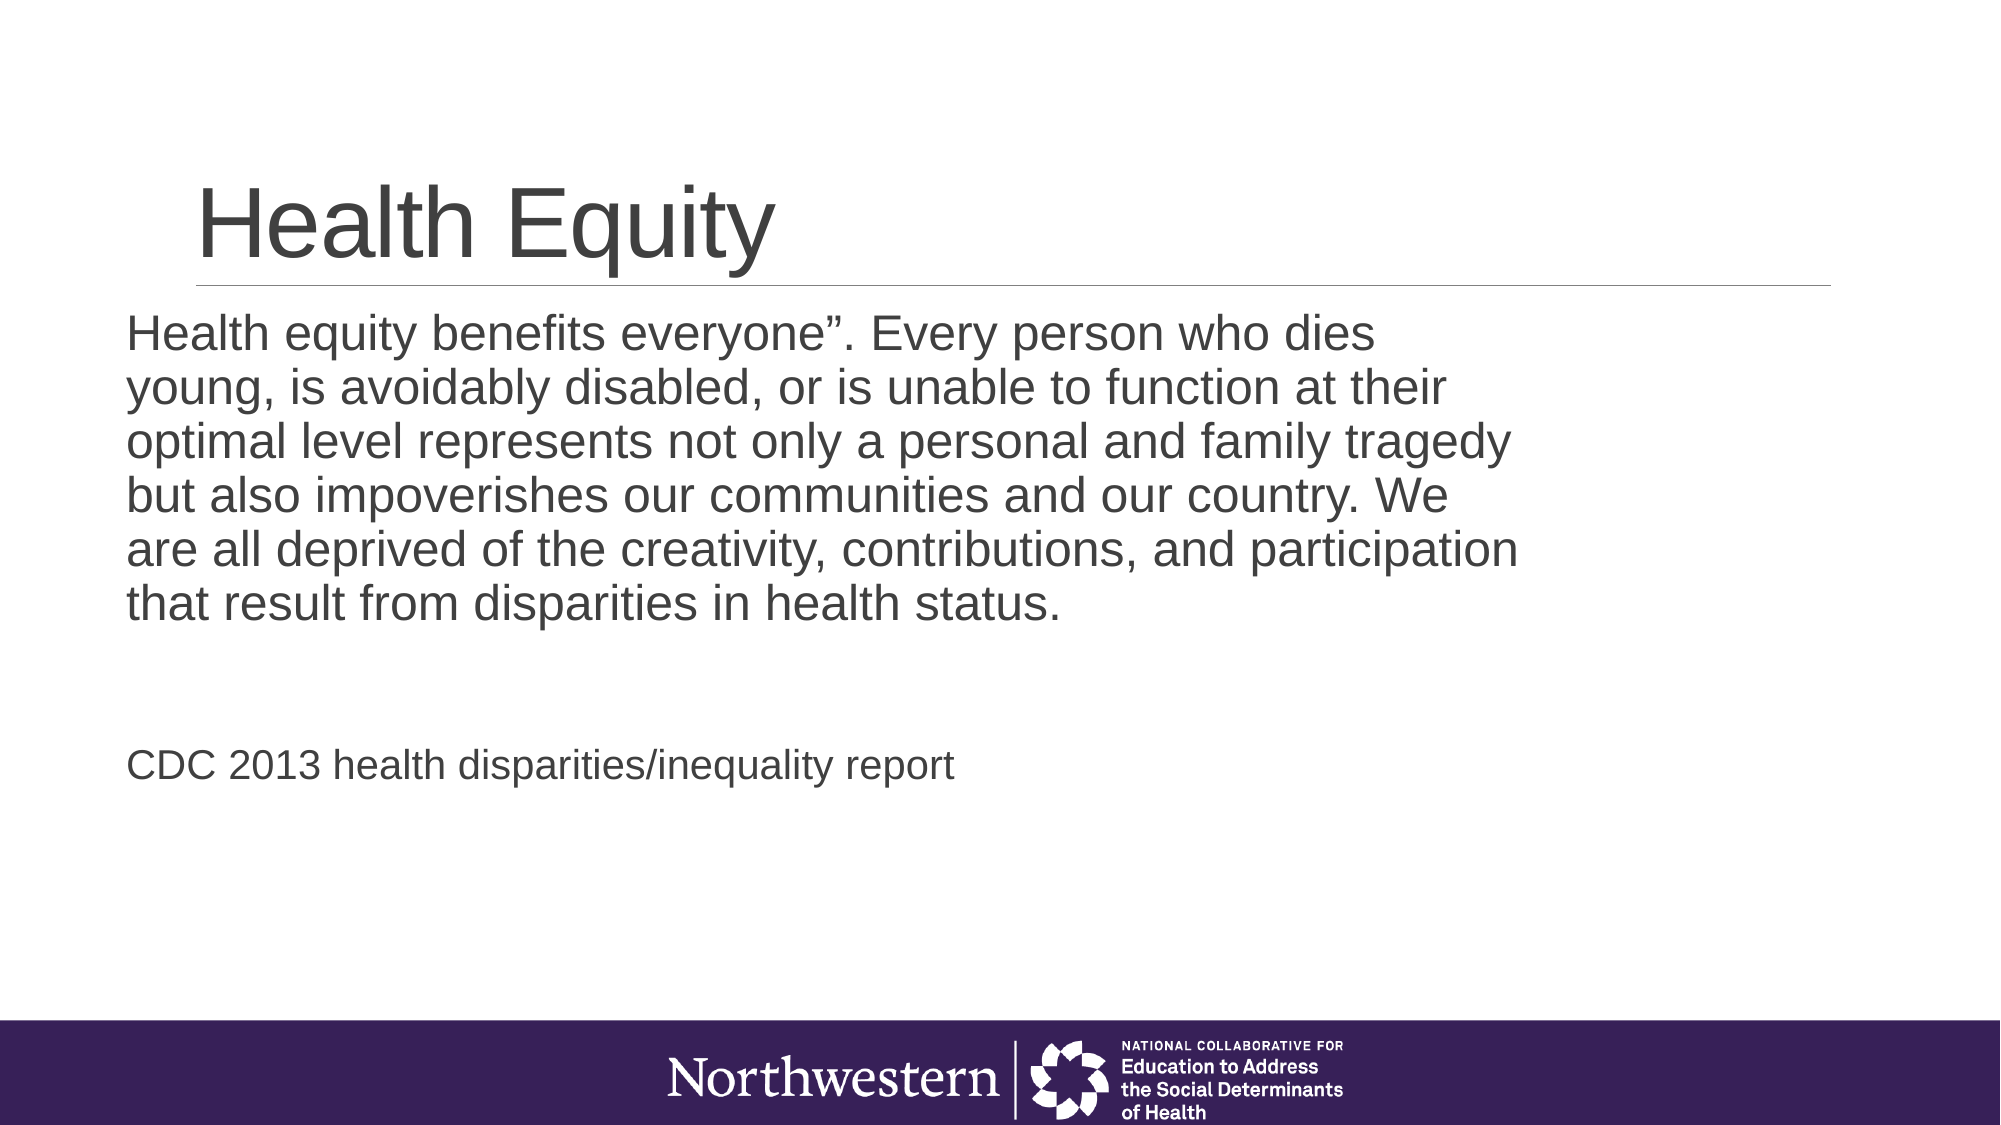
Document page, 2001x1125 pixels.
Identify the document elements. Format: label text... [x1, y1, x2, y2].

list Health equity benefits everyone”. Every person who dies young, is avoidably disabled, or is unable to function at their optimal level represents not only a personal and family tragedy but also impoverishes our communities and our country. We are all deprived of the creativity, contributions, and participation that result from disparities in health status. CDC 2013 health disparities/inequality report [111, 299, 1522, 937]
title Health Equity [180, 47, 1830, 285]
picture [667, 1040, 1343, 1120]
